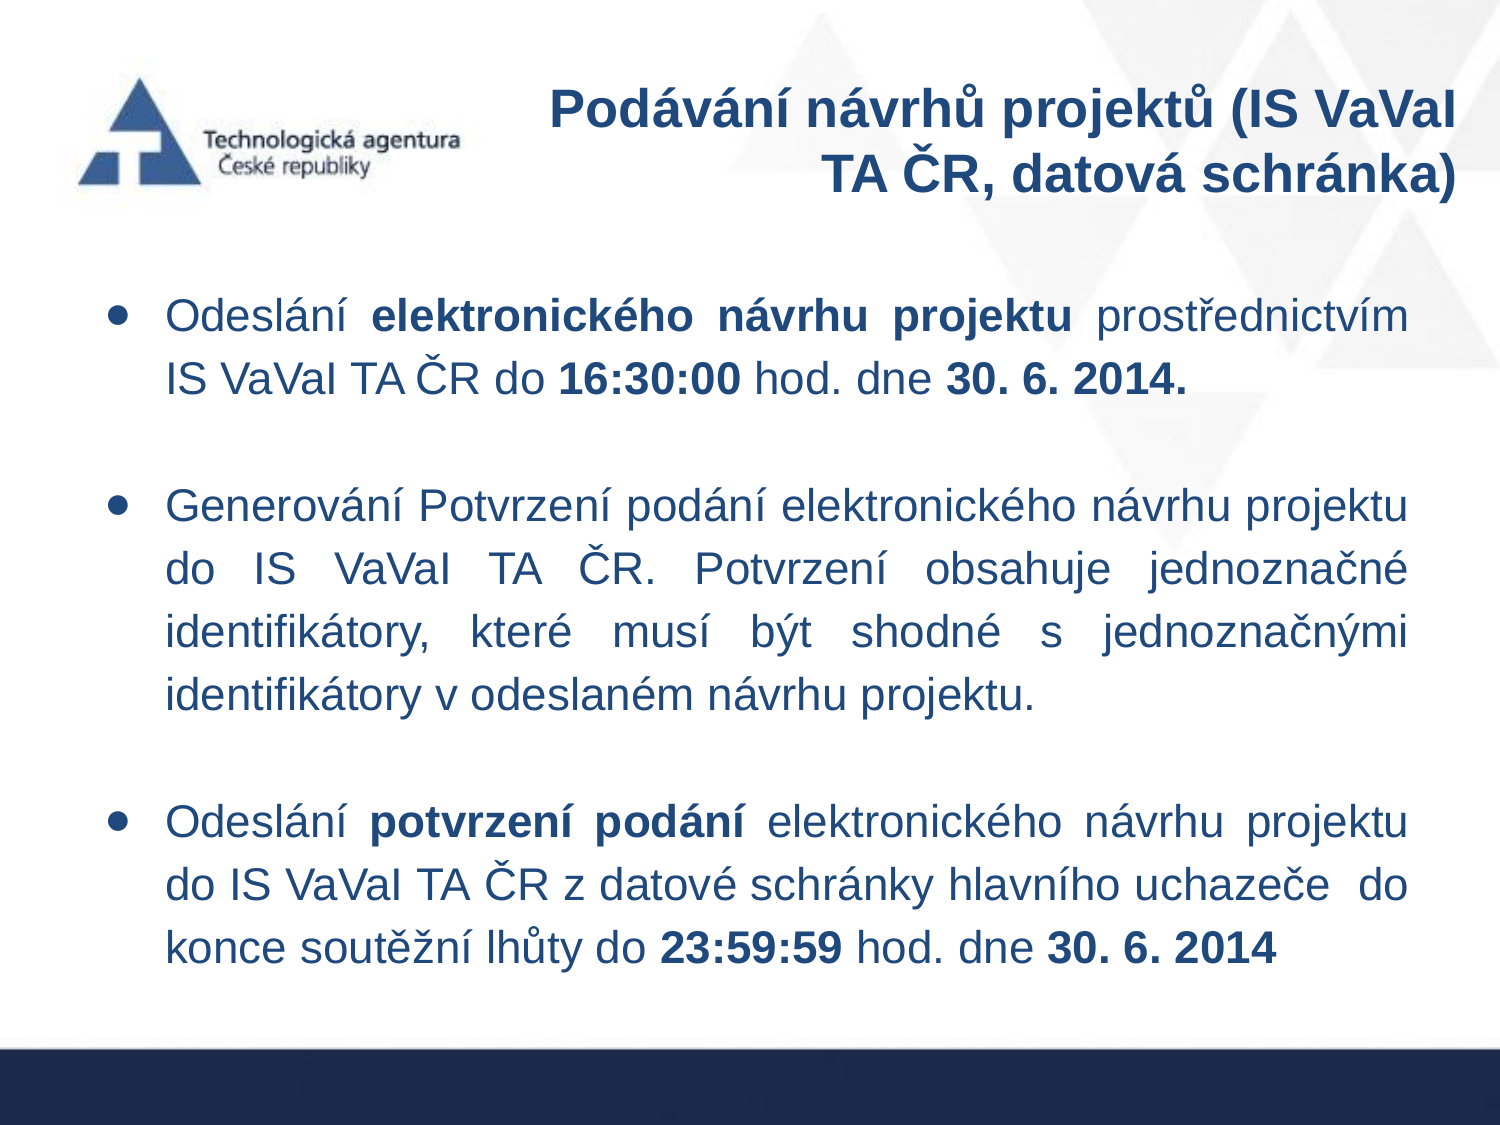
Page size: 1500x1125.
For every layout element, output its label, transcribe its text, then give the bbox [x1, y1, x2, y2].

title Podávání návrhů projektů (IS VaVaI TA ČR, datová schránka) [505, 45, 1474, 233]
list Odeslání elektronického návrhu projektu prostřednictvím IS VaVaI TA ČR do 16:30:00 hod. dne 30. 6. 2014. Generování Potvrzení podání elektronického návrhu projektu do IS VaVaI TA ČR. Potvrzení obsahuje jednoznačné identifikátory, které musí být shodné s jednoznačnými identifikátory v odeslaném návrhu projektu. Odeslání potvrzení podání elektronického návrhu projektu do IS VaVaI TA ČR z datové schránky hlavního uchazeče do konce soutěžní lhůty do 23:59:59 hod. dne 30. 6. 2014 [75, 262, 1425, 1005]
picture [0, 0, 1500, 1125]
